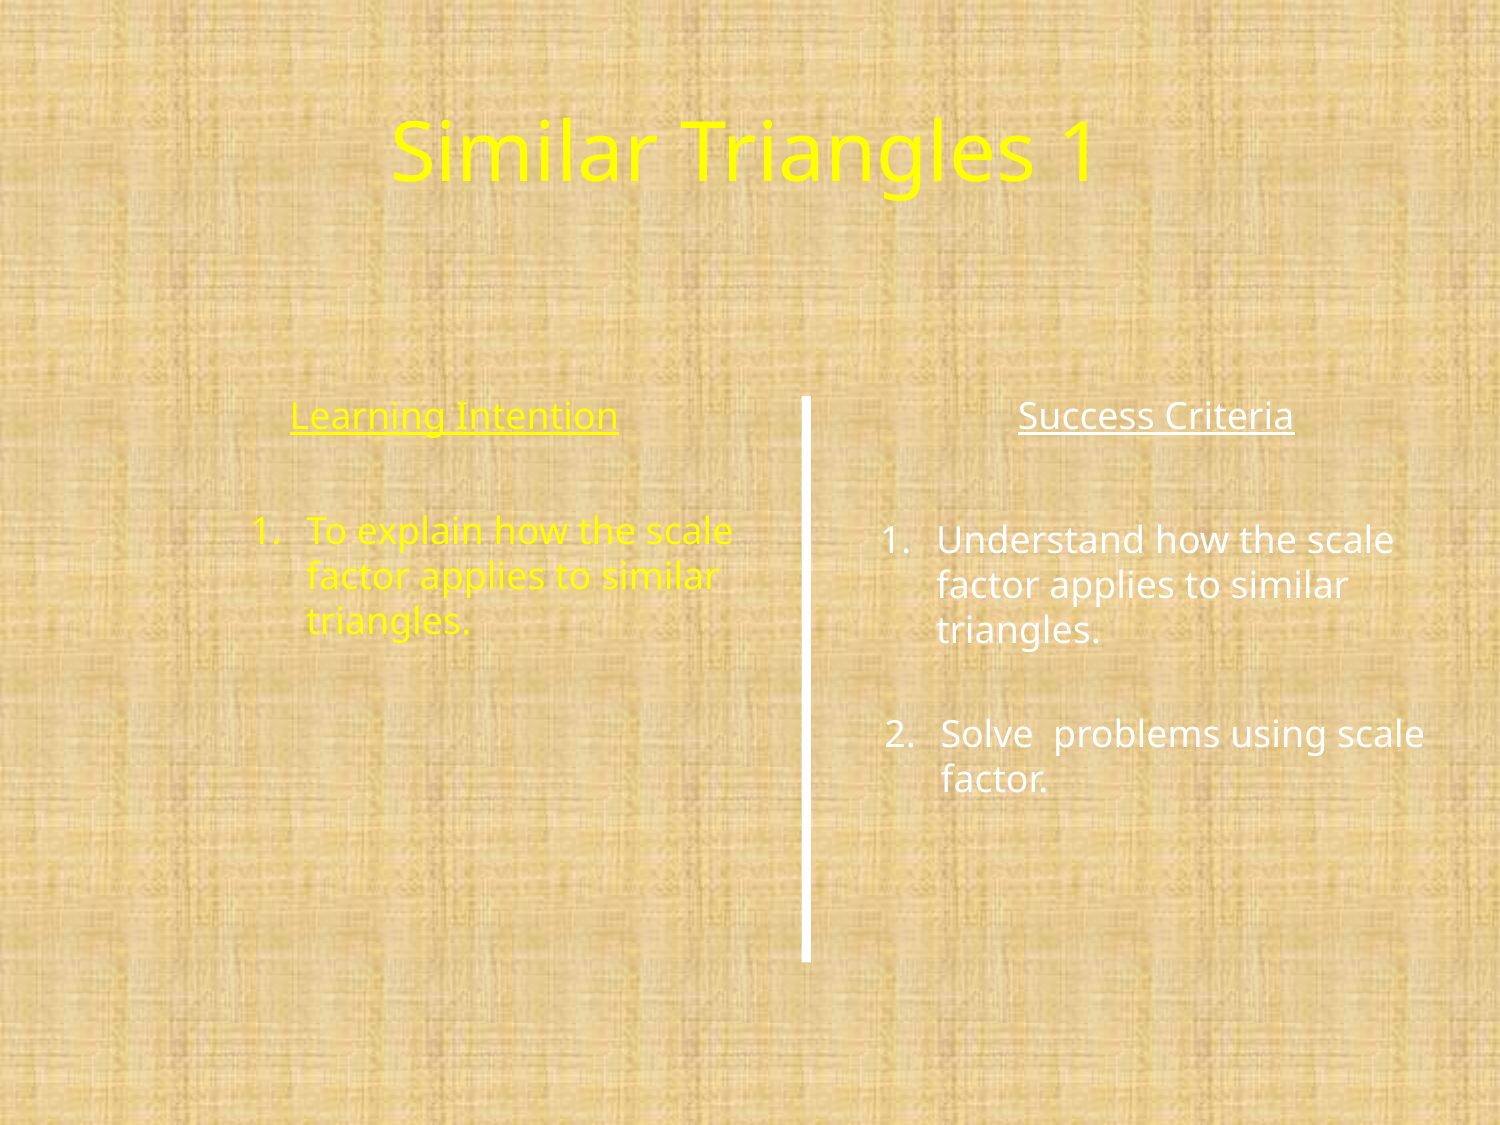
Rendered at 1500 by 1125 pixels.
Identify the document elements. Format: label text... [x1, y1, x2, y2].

text_box 1. Understand how the scale factor applies to similar triangles. [865, 508, 1500, 659]
text_box To explain how the scale factor applies to similar triangles. [160, 499, 798, 650]
text_box Success Criteria [1003, 384, 1310, 445]
picture [0, 0, 1500, 1125]
text_box 2. Solve problems using scale factor. [869, 702, 1500, 808]
text_box Learning Intention [274, 384, 635, 445]
text_box Similar Triangles 1 [157, 53, 1339, 242]
